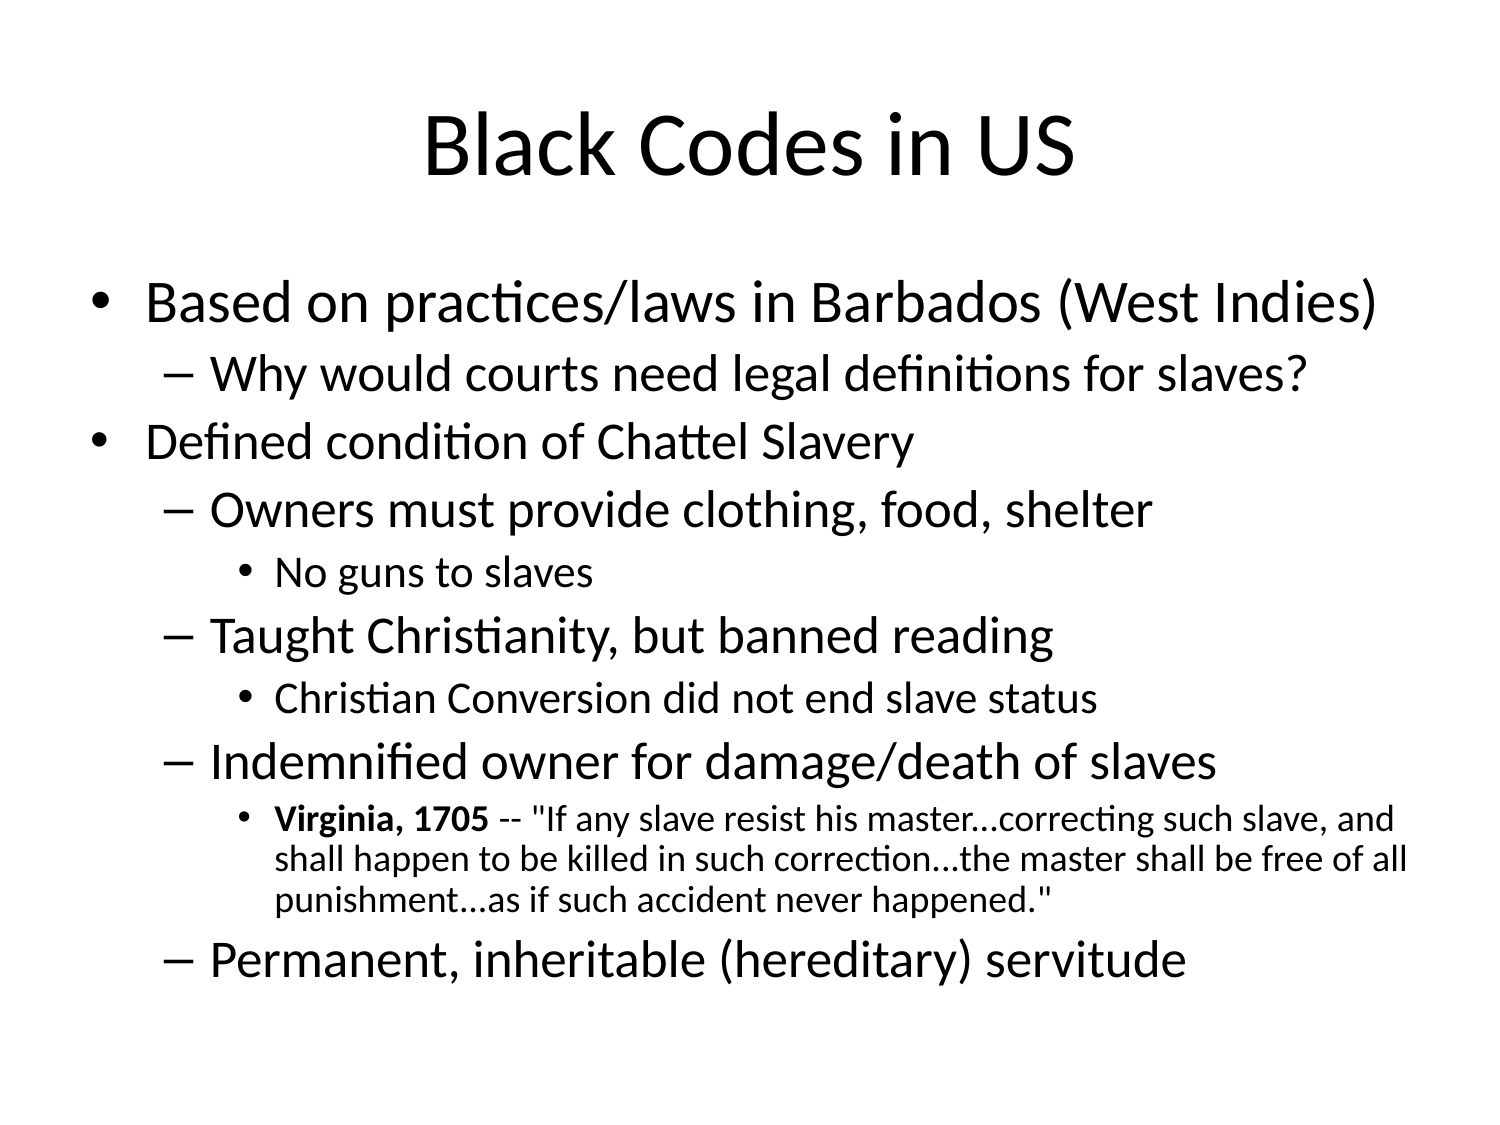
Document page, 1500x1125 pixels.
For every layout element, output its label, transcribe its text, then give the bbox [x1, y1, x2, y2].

list Based on practices/laws in Barbados (West Indies) Why would courts need legal definitions for slaves? Defined condition of Chattel Slavery Owners must provide clothing, food, shelter No guns to slaves Taught Christianity, but banned reading Christian Conversion did not end slave status Indemnified owner for damage/death of slaves Virginia, 1705 -- "If any slave resist his master...correcting such slave, and shall happen to be killed in such correction...the master shall be free of all punishment...as if such accident never happened." Permanent, inheritable (hereditary) servitude [75, 262, 1425, 1005]
title Black Codes in US [75, 45, 1425, 233]
